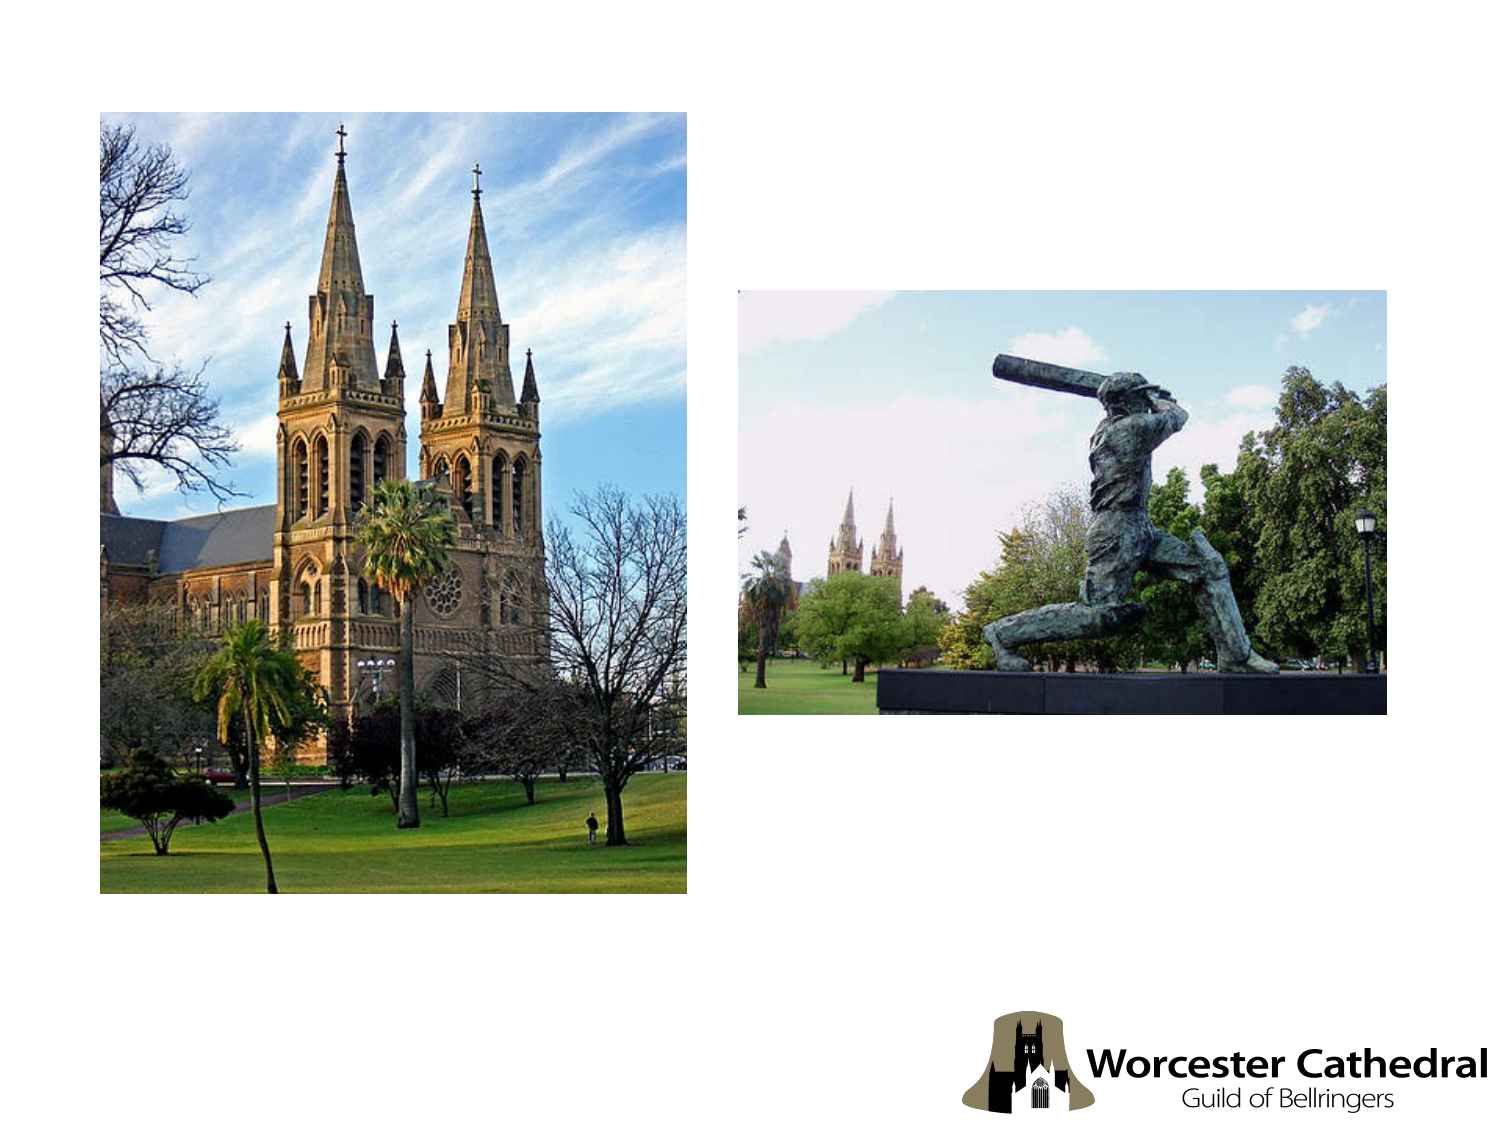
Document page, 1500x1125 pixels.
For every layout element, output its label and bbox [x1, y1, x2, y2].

picture [99, 111, 687, 894]
picture [737, 290, 1387, 716]
picture [962, 1011, 1490, 1114]
